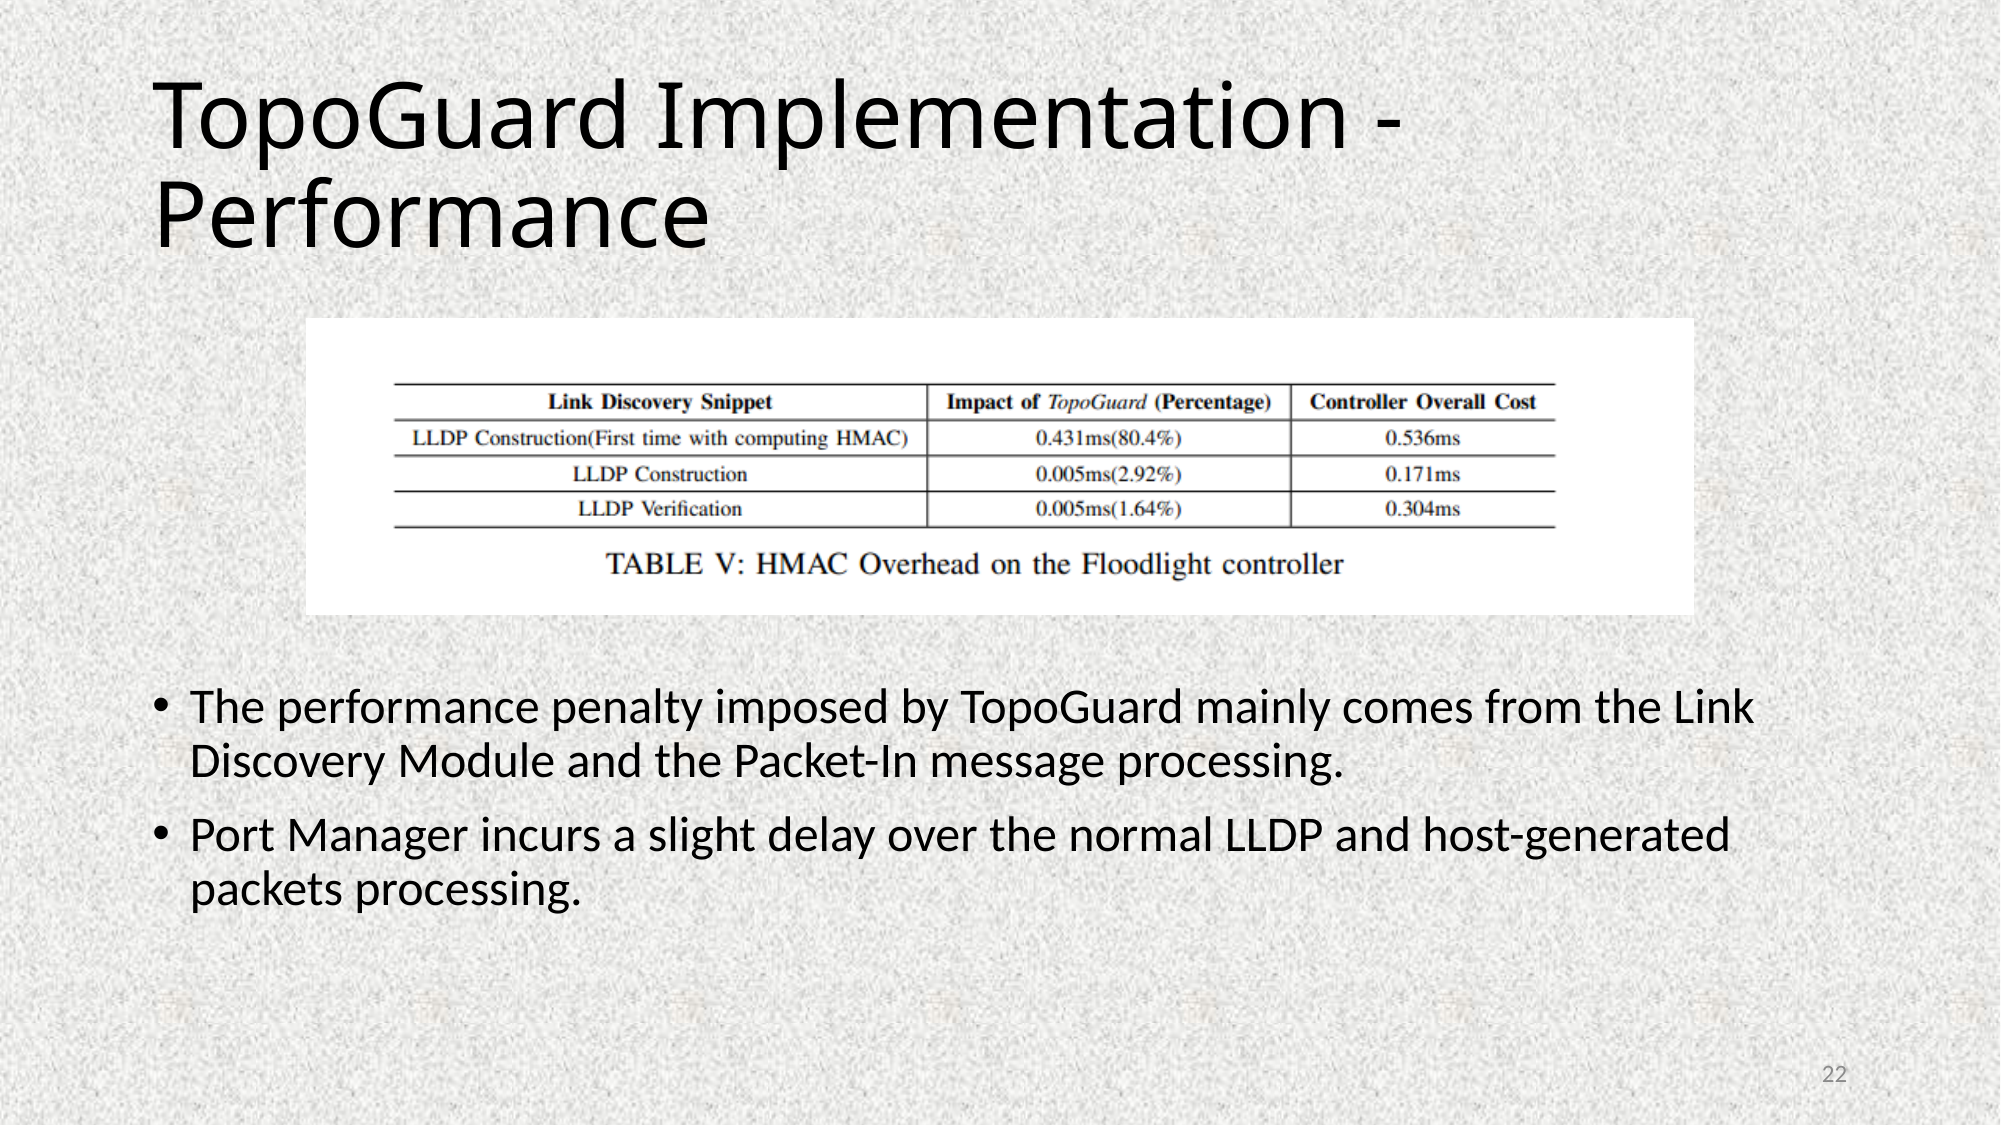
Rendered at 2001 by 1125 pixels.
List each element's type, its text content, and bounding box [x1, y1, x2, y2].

slide_number 22 [1412, 1042, 1863, 1103]
title TopoGuard Implementation - Performance [137, 59, 1863, 278]
picture [0, 0, 2001, 1125]
list The performance penalty imposed by TopoGuard mainly comes from the Link Discovery Module and the Packet-In message processing. Port Manager incurs a slight delay over the normal LLDP and host-generated packets processing. [137, 672, 1863, 1125]
